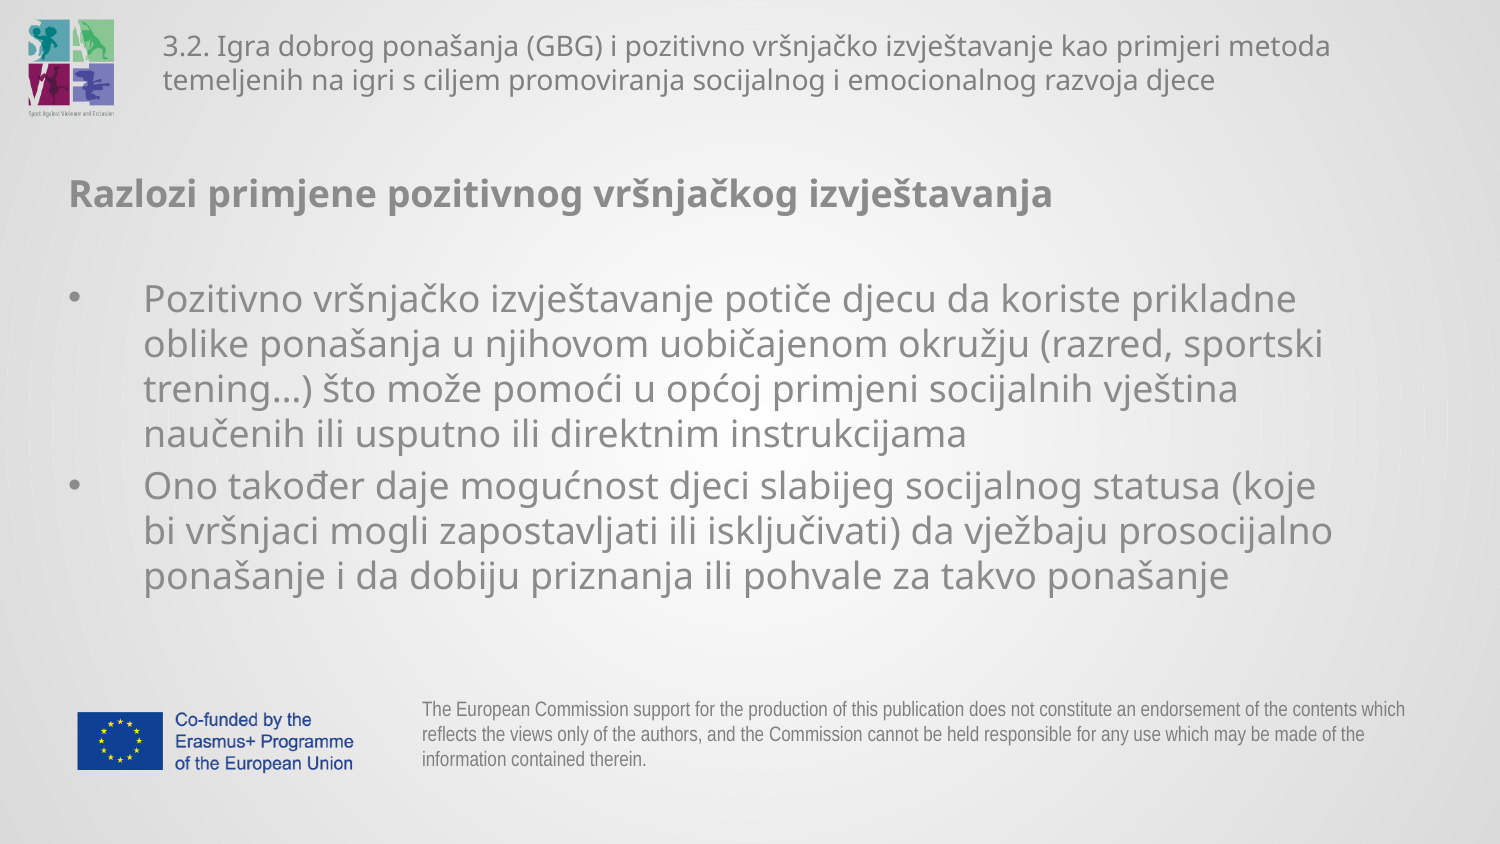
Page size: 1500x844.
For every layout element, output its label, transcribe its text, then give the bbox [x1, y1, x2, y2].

text_box Razlozi primjene pozitivnog vršnjačkog izvještavanja Pozitivno vršnjačko izvještavanje potiče djecu da koriste prikladne oblike ponašanja u njihovom uobičajenom okružju (razred, sportski trening…) što može pomoći u općoj primjeni socijalnih vještina naučenih ili usputno ili direktnim instrukcijama Ono također daje mogućnost djeci slabijeg socijalnog statusa (koje bi vršnjaci mogli zapostavljati ili isključivati) da vježbaju prosocijalno ponašanje i da dobiju priznanja ili pohvale za takvo ponašanje [53, 161, 1366, 611]
picture [61, 695, 375, 786]
picture [0, 0, 142, 142]
text_box The European Commission support for the production of this publication does not constitute an endorsement of the contents which reflects the views only of the authors, and the Commission cannot be held responsi­ble for any use which may be made of the information contained therein. [407, 688, 1447, 778]
subtitle 3.2. Igra dobrog ponašanja (GBG) i pozitivno vršnjačko izvještavanje kao primjeri metoda temeljenih na igri s ciljem promoviranja socijalnog i emocionalnog razvoja djece [147, 20, 1353, 138]
